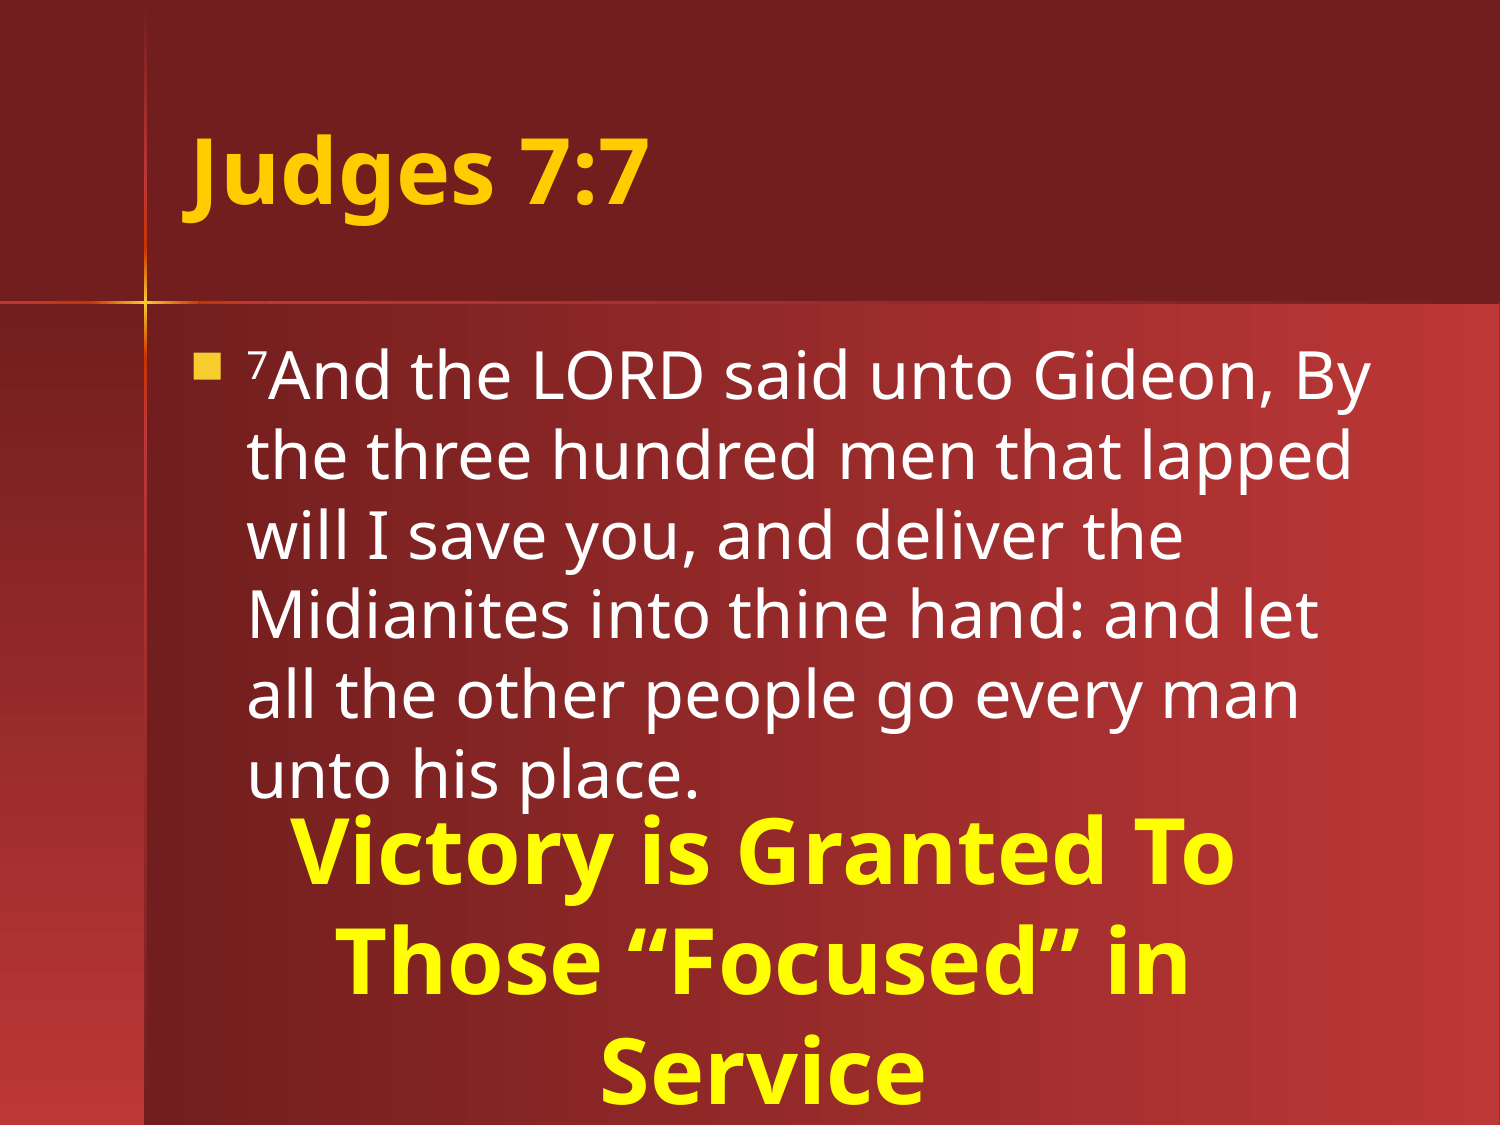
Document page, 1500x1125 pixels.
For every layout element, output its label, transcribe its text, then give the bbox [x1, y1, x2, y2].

list 7And the LORD said unto Gideon, By the three hundred men that lapped will I save you, and deliver the Midianites into thine hand: and let all the other people go every man unto his place. [174, 324, 1413, 1001]
title Judges 7:7 [174, 49, 1413, 286]
text_box Victory is Granted To Those “Focused” in Service [145, 814, 1383, 1103]
